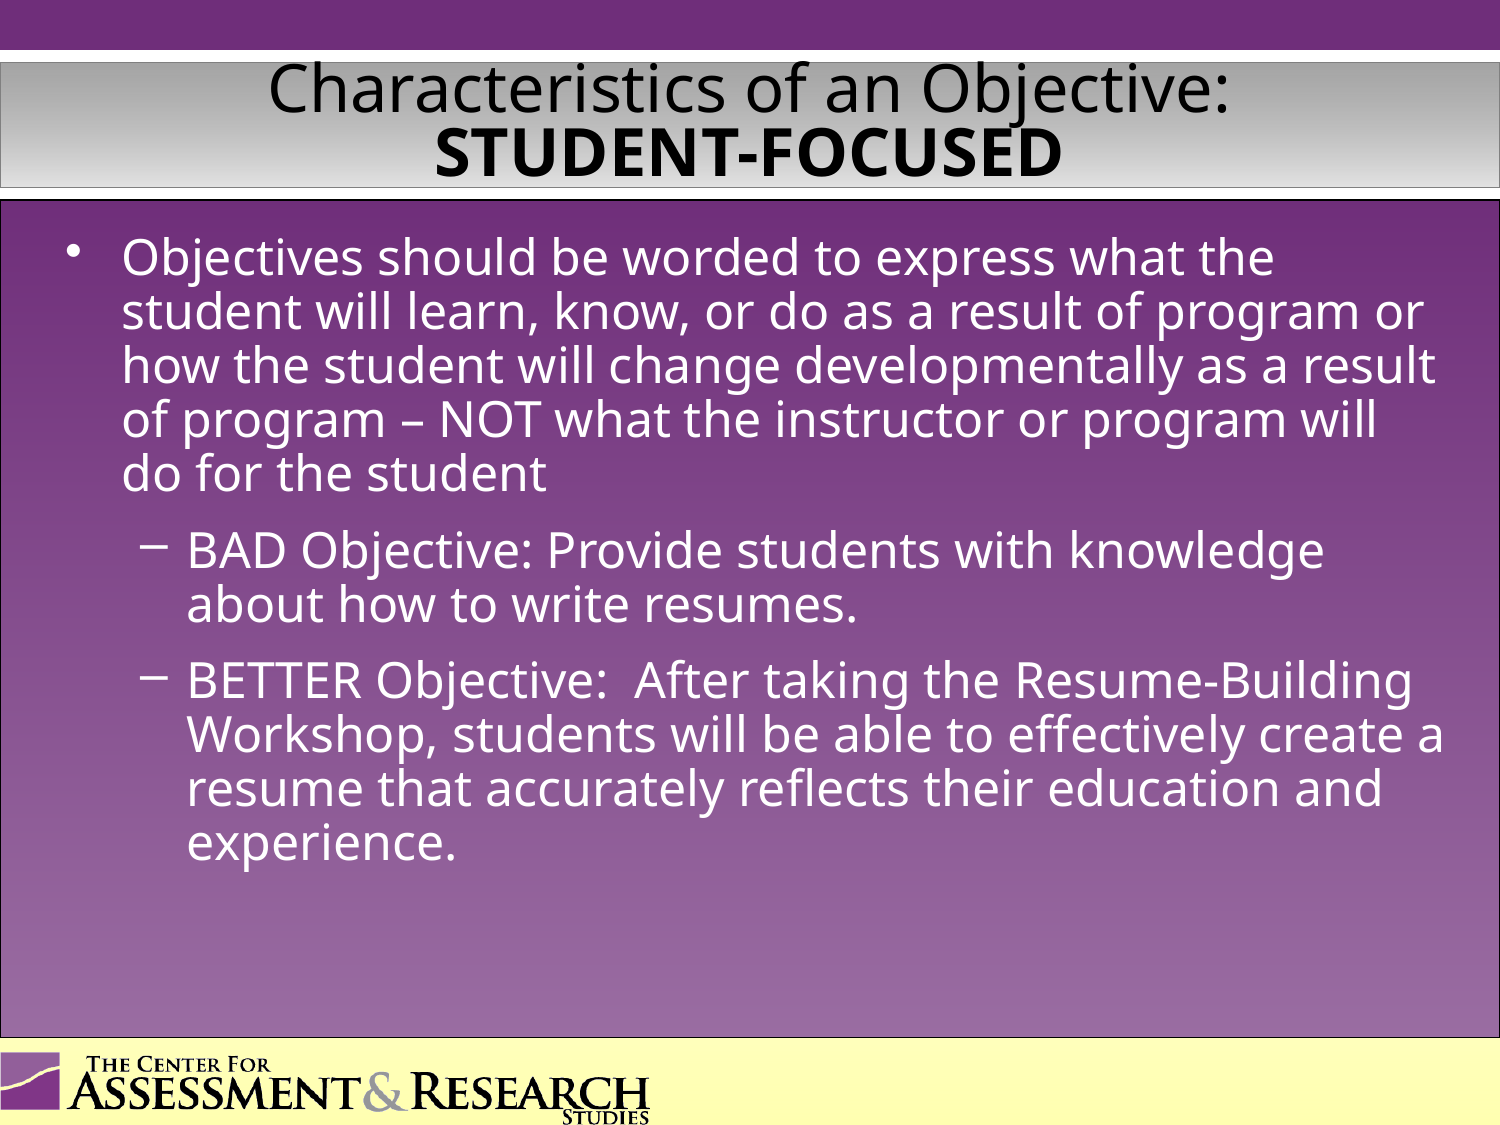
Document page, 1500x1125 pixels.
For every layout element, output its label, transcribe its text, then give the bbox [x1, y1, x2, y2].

picture [0, 1052, 650, 1125]
list Objectives should be worded to express what the student will learn, know, or do as a result of program or how the student will change developmentally as a result of program – NOT what the instructor or program will do for the student BAD Objective: Provide students with knowledge about how to write resumes. BETTER Objective: After taking the Resume-Building Workshop, students will be able to effectively create a resume that accurately reflects their education and experience. [49, 224, 1463, 988]
title Characteristics of an Objective: STUDENT-FOCUSED [0, 62, 1500, 188]
